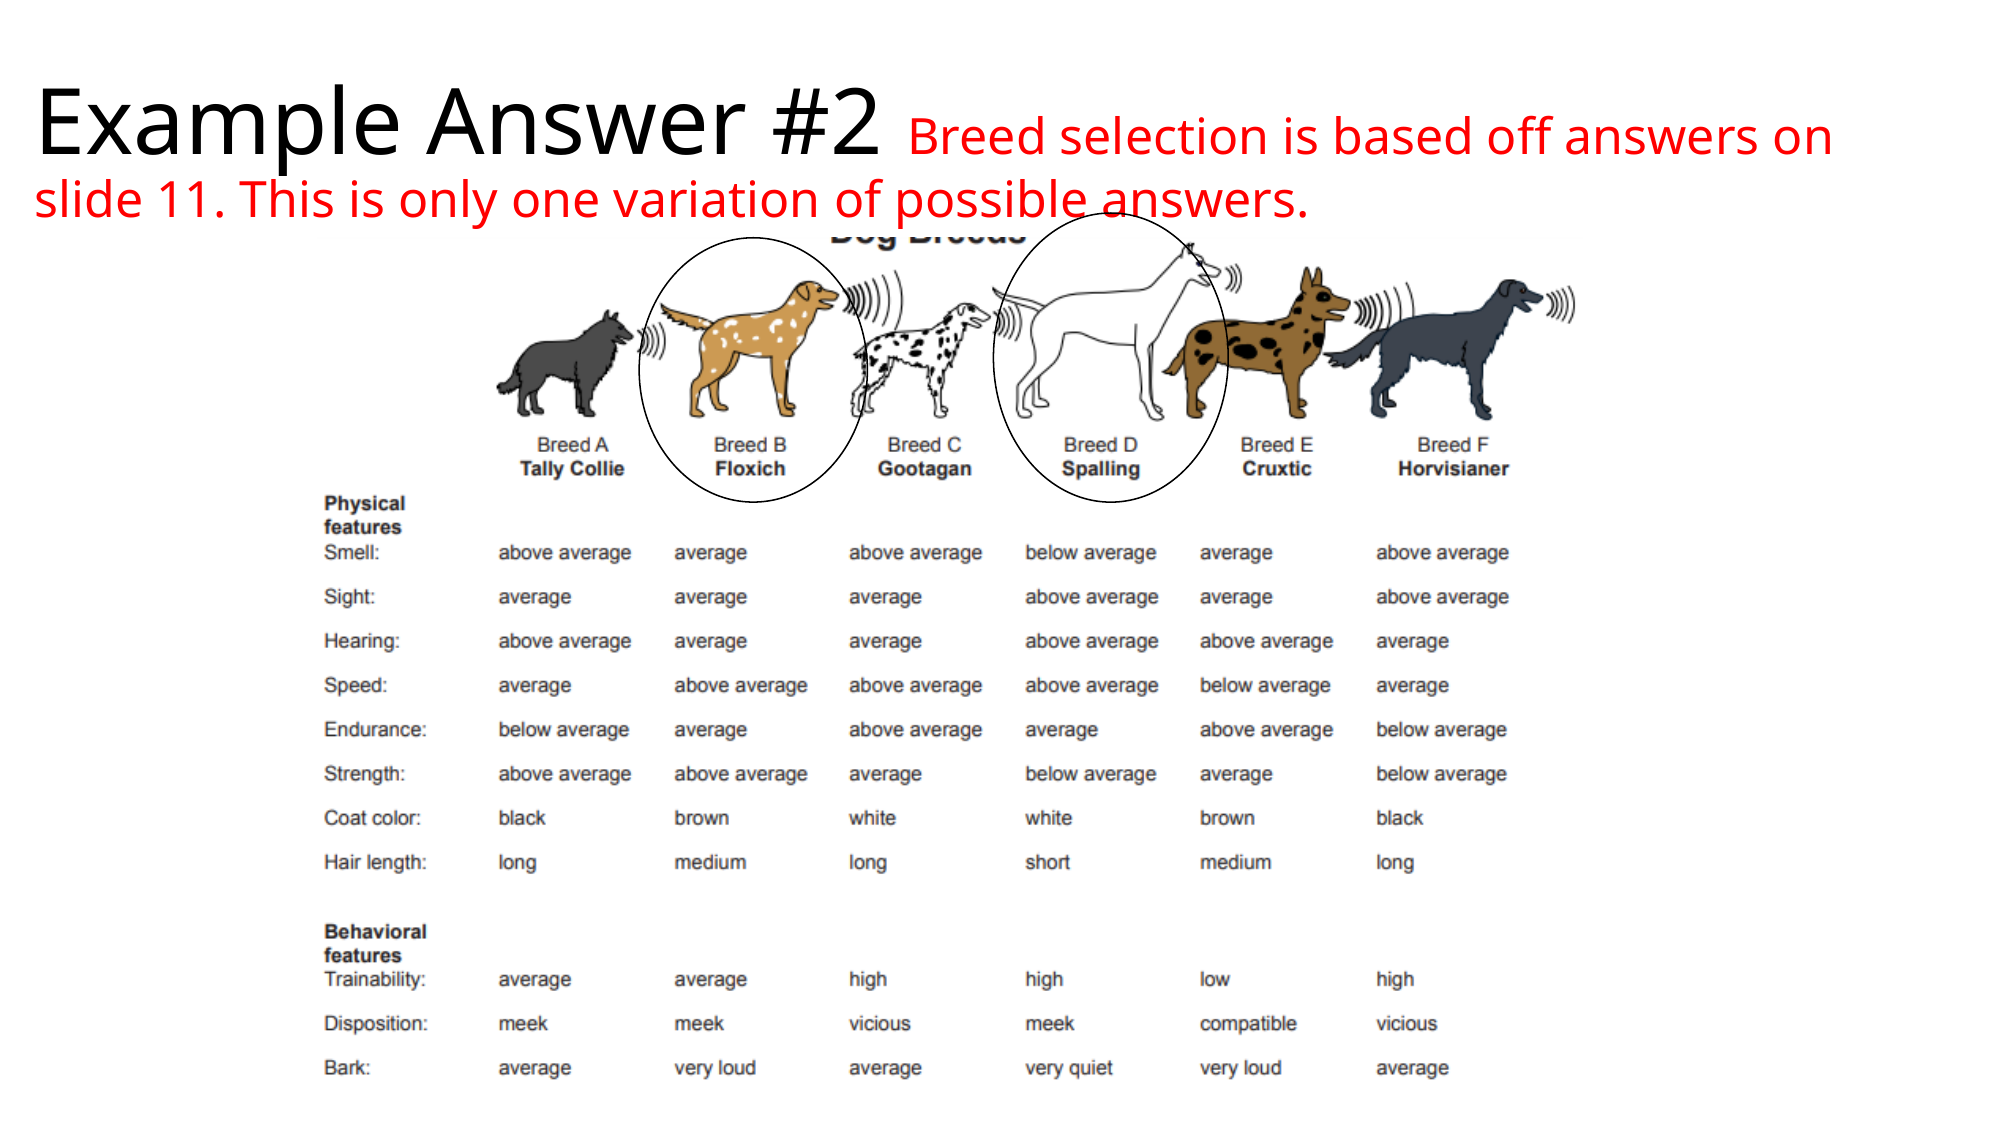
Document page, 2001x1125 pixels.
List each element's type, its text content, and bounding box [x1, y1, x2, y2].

picture [316, 237, 1583, 1089]
title Example Answer #2 Breed selection is based off answers on slide 11. This is only one variation of possible answers. [19, 26, 1863, 278]
text_box [1046, 213, 1176, 237]
